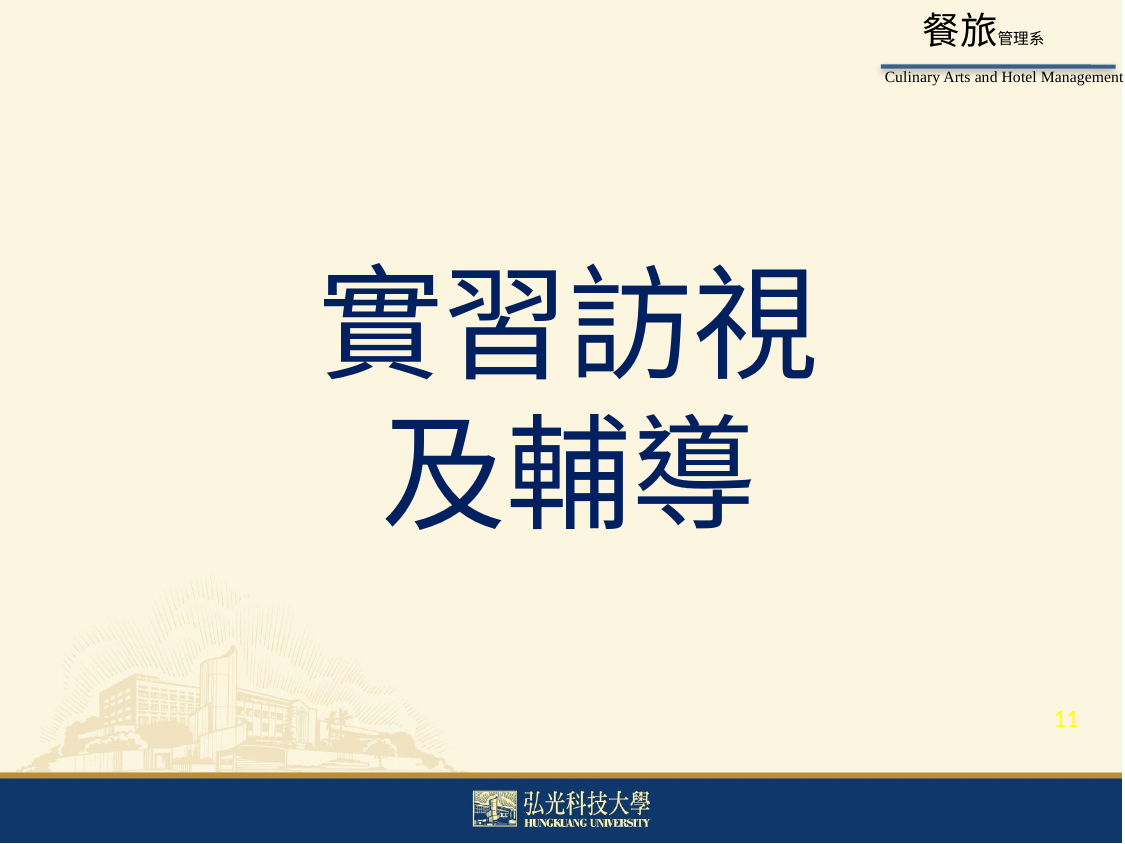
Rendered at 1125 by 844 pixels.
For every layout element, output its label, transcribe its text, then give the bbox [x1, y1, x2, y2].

picture [0, 0, 1122, 843]
text_box 實習訪視 及輔導 [42, 197, 1095, 592]
slide_number 11 [831, 700, 1095, 735]
